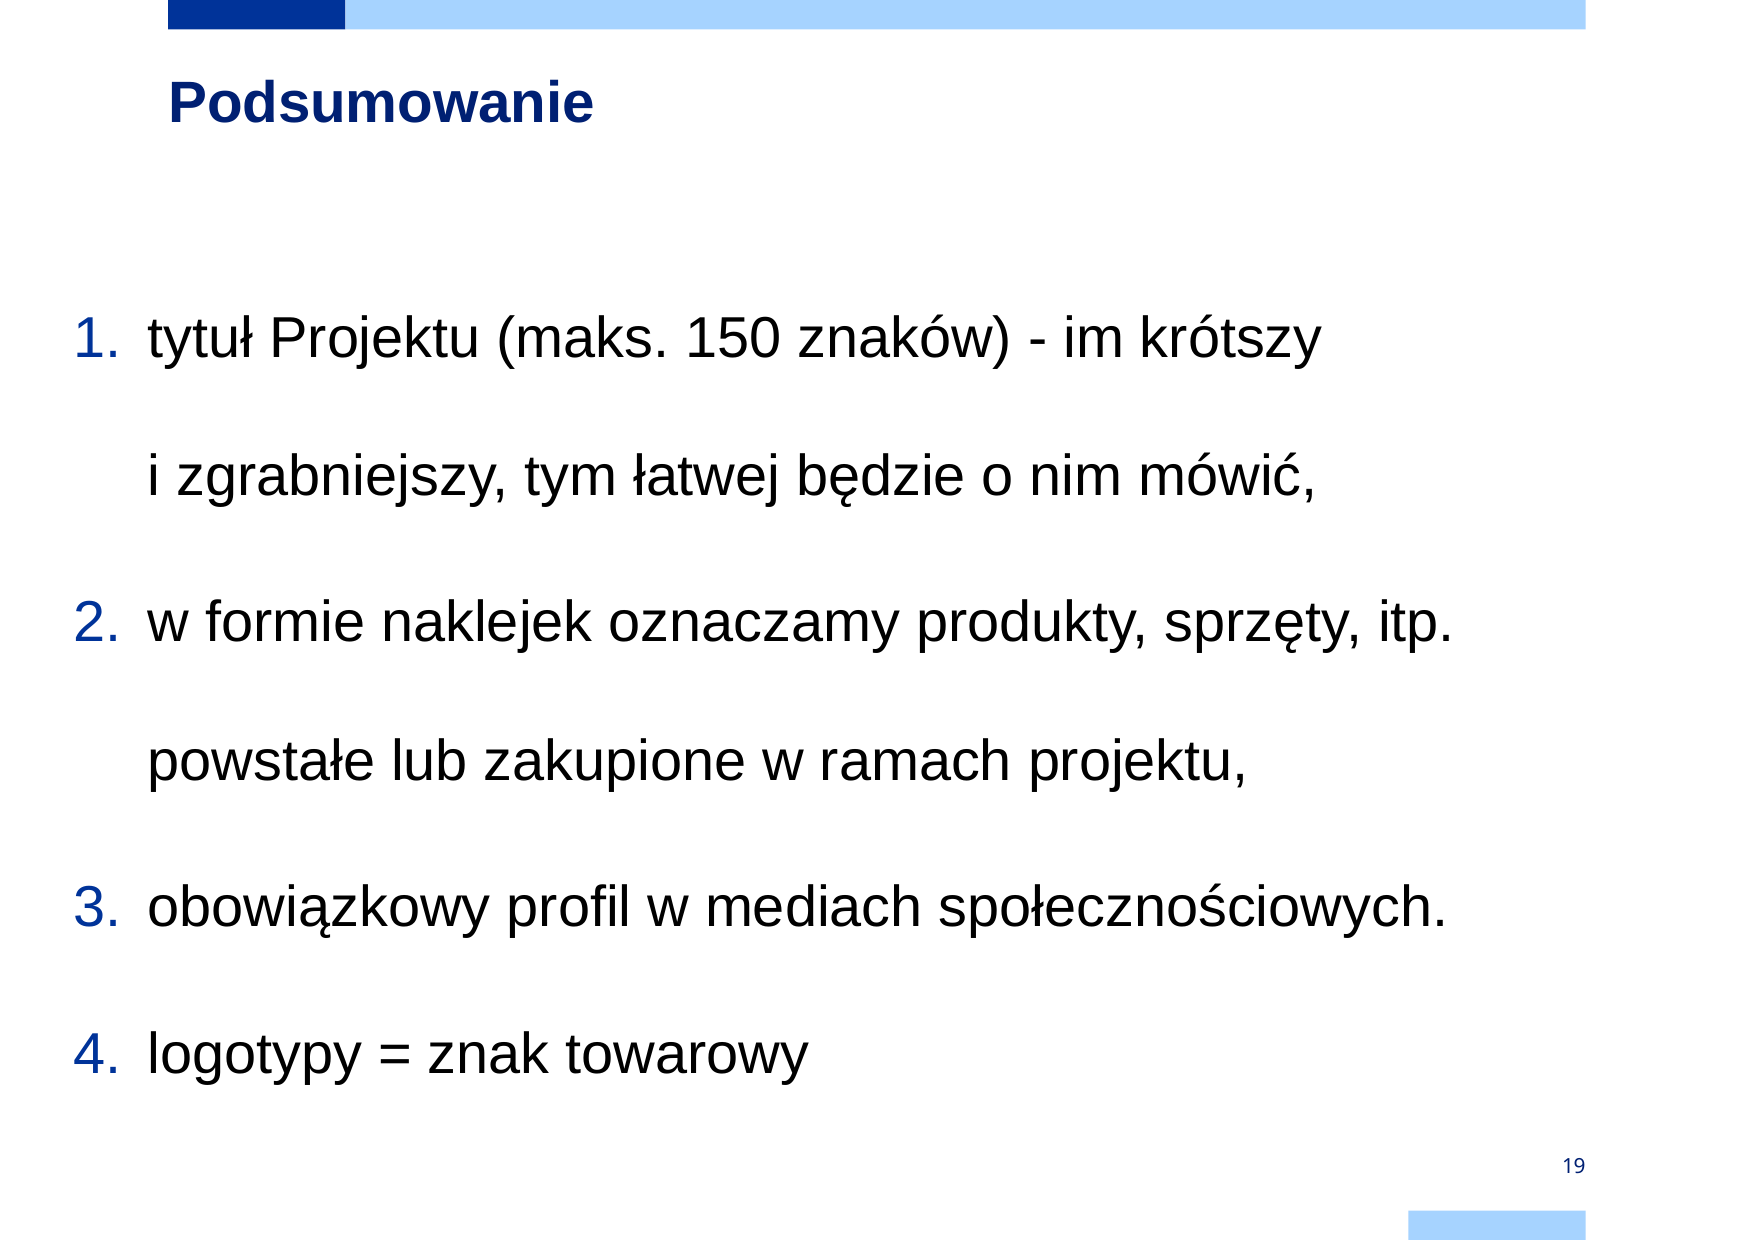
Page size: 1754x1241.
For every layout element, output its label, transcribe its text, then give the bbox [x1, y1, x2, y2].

list tytuł Projektu (maks. 150 znaków) - im krótszy i zgrabniejszy, tym łatwej będzie o nim mówić, w formie naklejek oznaczamy produkty, sprzęty, itp. powstałe lub zakupione w ramach projektu, obowiązkowy profil w mediach społecznościowych. logotypy = znak towarowy [73, 230, 1681, 1093]
slide_number 19 [1408, 1151, 1586, 1182]
title Podsumowanie [168, 59, 1586, 172]
